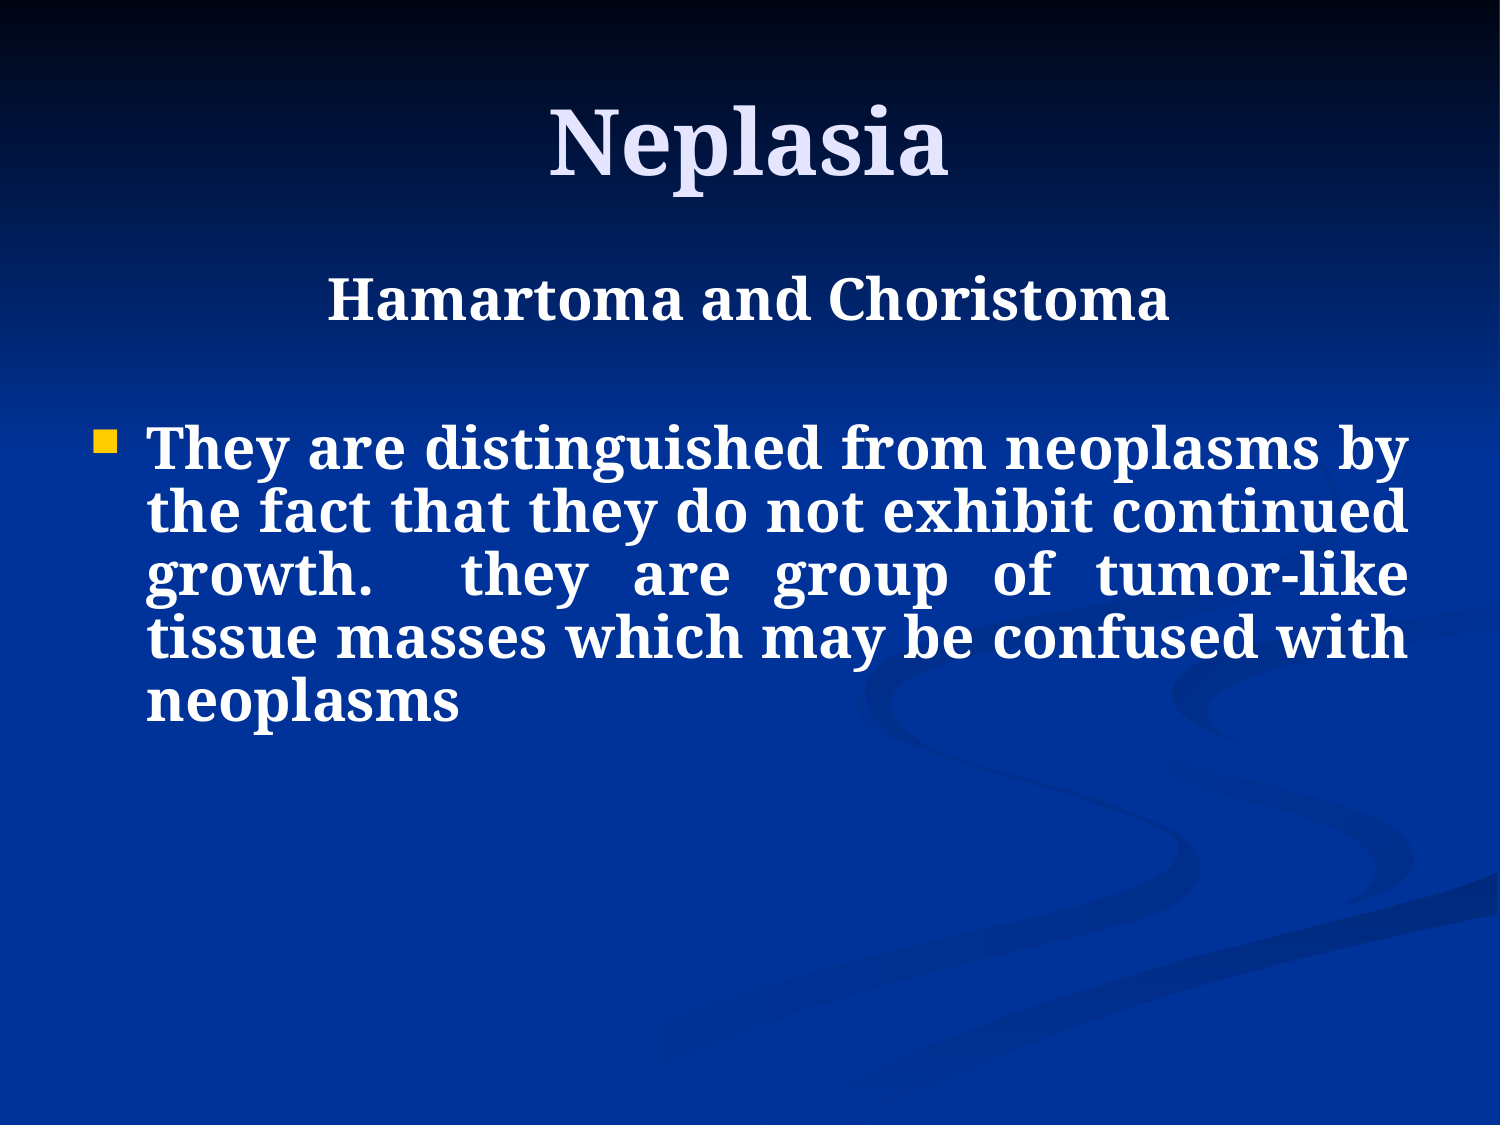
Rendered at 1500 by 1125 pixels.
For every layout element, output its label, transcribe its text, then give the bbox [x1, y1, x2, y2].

title Neplasia [74, 44, 1426, 233]
list Hamartoma and Choristoma They are distinguished from neoplasms by the fact that they do not exhibit continued growth. they are group of tumor-like tissue masses which may be confused with neoplasms [74, 262, 1426, 1006]
